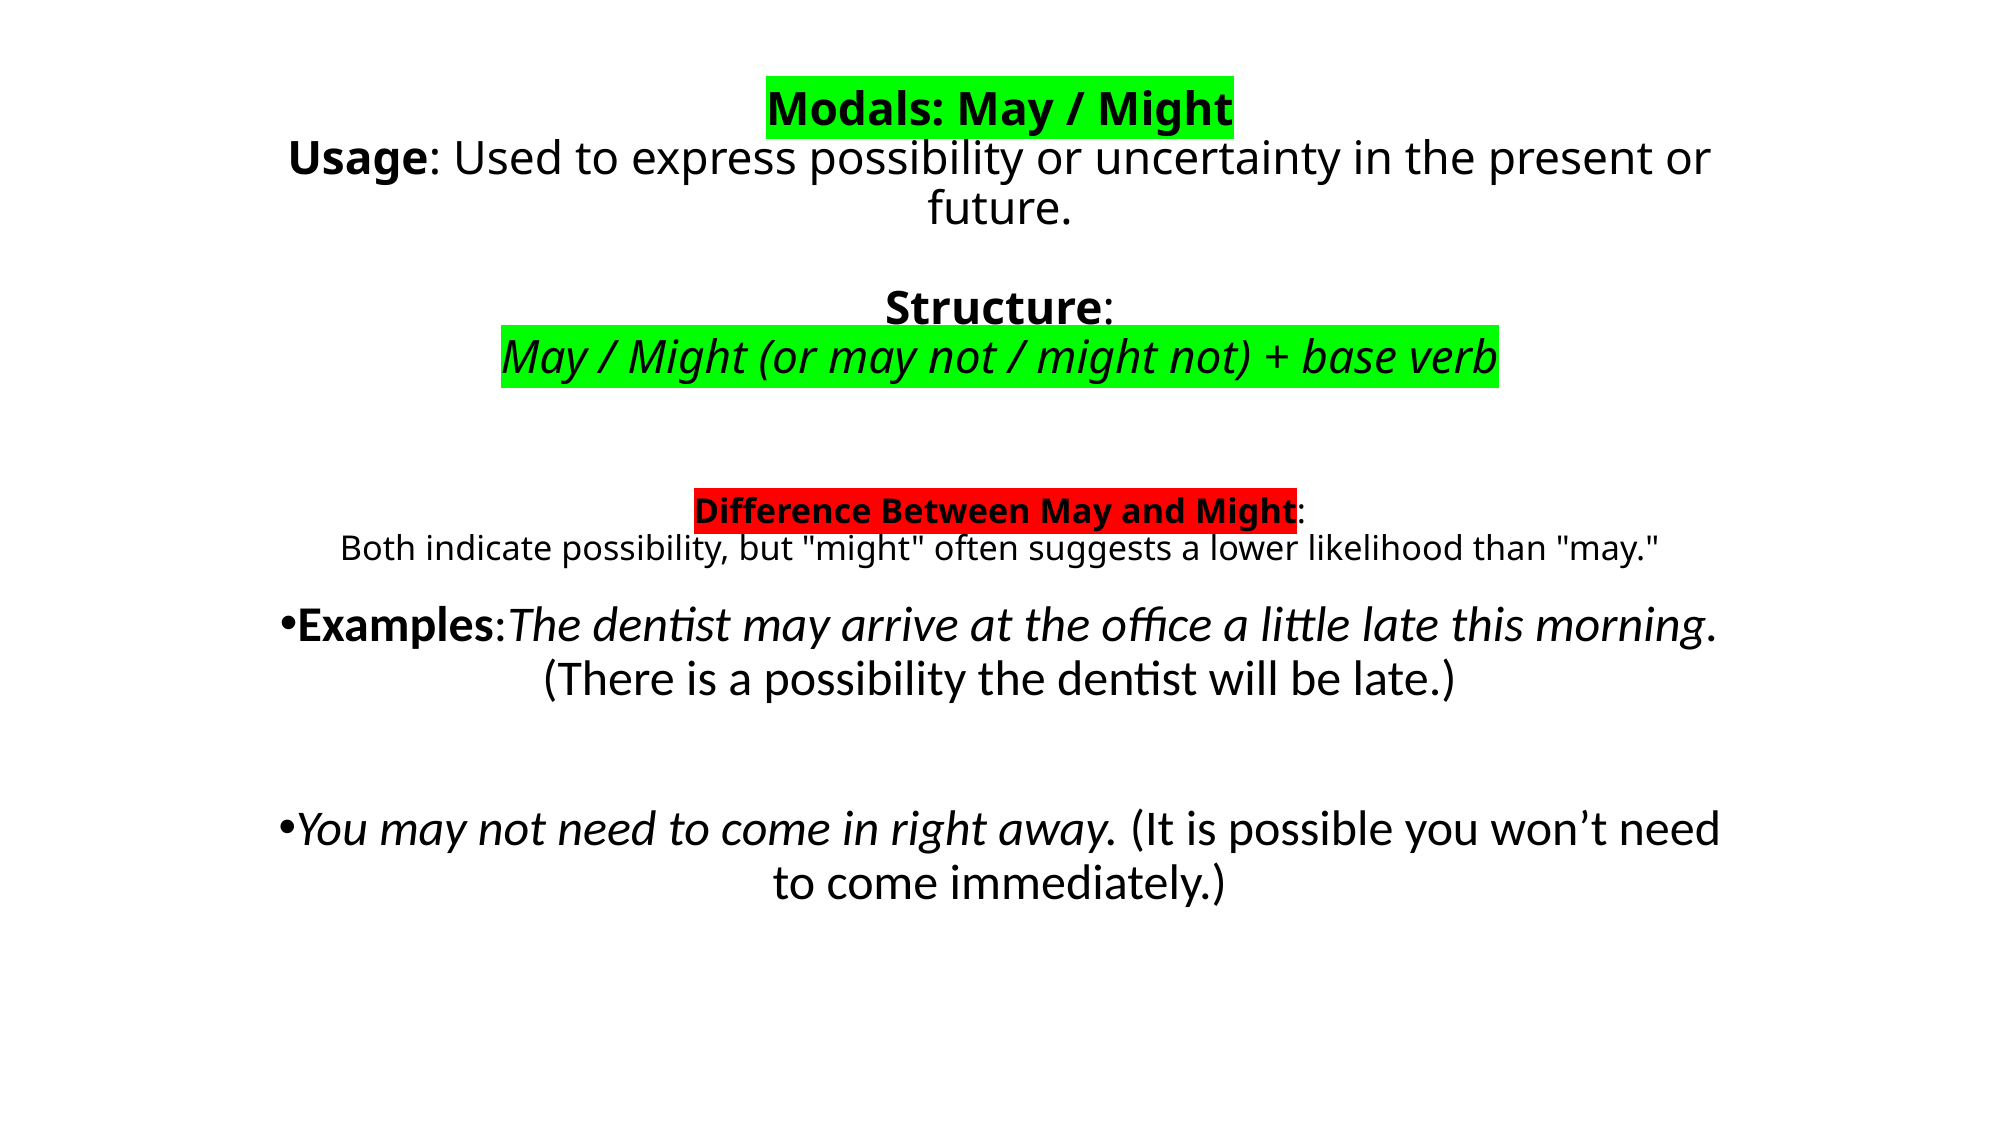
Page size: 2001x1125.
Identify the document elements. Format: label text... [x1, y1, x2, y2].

subtitle Examples:The dentist may arrive at the office a little late this morning. (There is a possibility the dentist will be late.) You may not need to come in right away. (It is possible you won’t need to come immediately.) [249, 590, 1750, 939]
title Modals: May / Might Usage: Used to express possibility or uncertainty in the present or future. Structure: May / Might (or may not / might not) + base verb Difference Between May and Might: Both indicate possibility, but "might" often suggests a lower likelihood than "may." [249, 75, 1750, 576]
